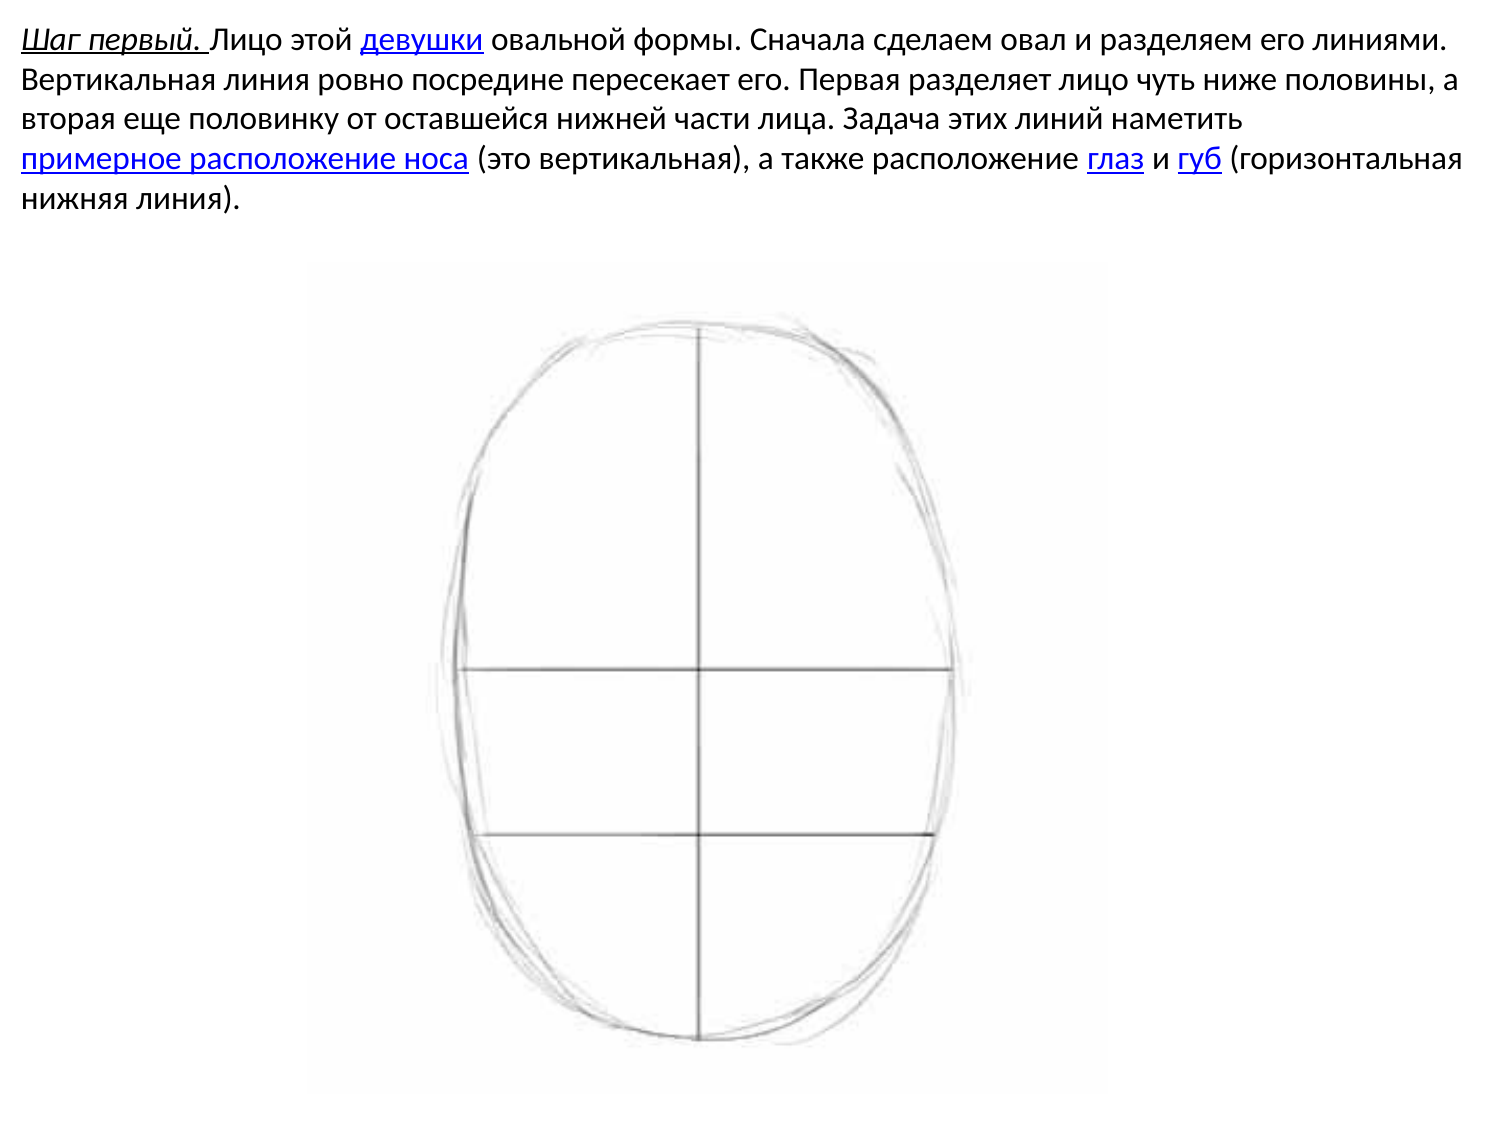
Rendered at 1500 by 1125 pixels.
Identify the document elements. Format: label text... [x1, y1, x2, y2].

title Шаг первый. Лицо этой девушки овальной формы. Сначала сделаем овал и разделяем его линиями. Вертикальная линия ровно посредине пересекает его. Первая разделяет лицо чуть ниже половины, а вторая еще половинку от оставшейся нижней части лица. Задача этих линий наметить примерное расположение носа (это вертикальная), а также расположение глаз и губ (горизонтальная нижняя линия). [5, 19, 1500, 254]
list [306, 262, 1108, 1095]
